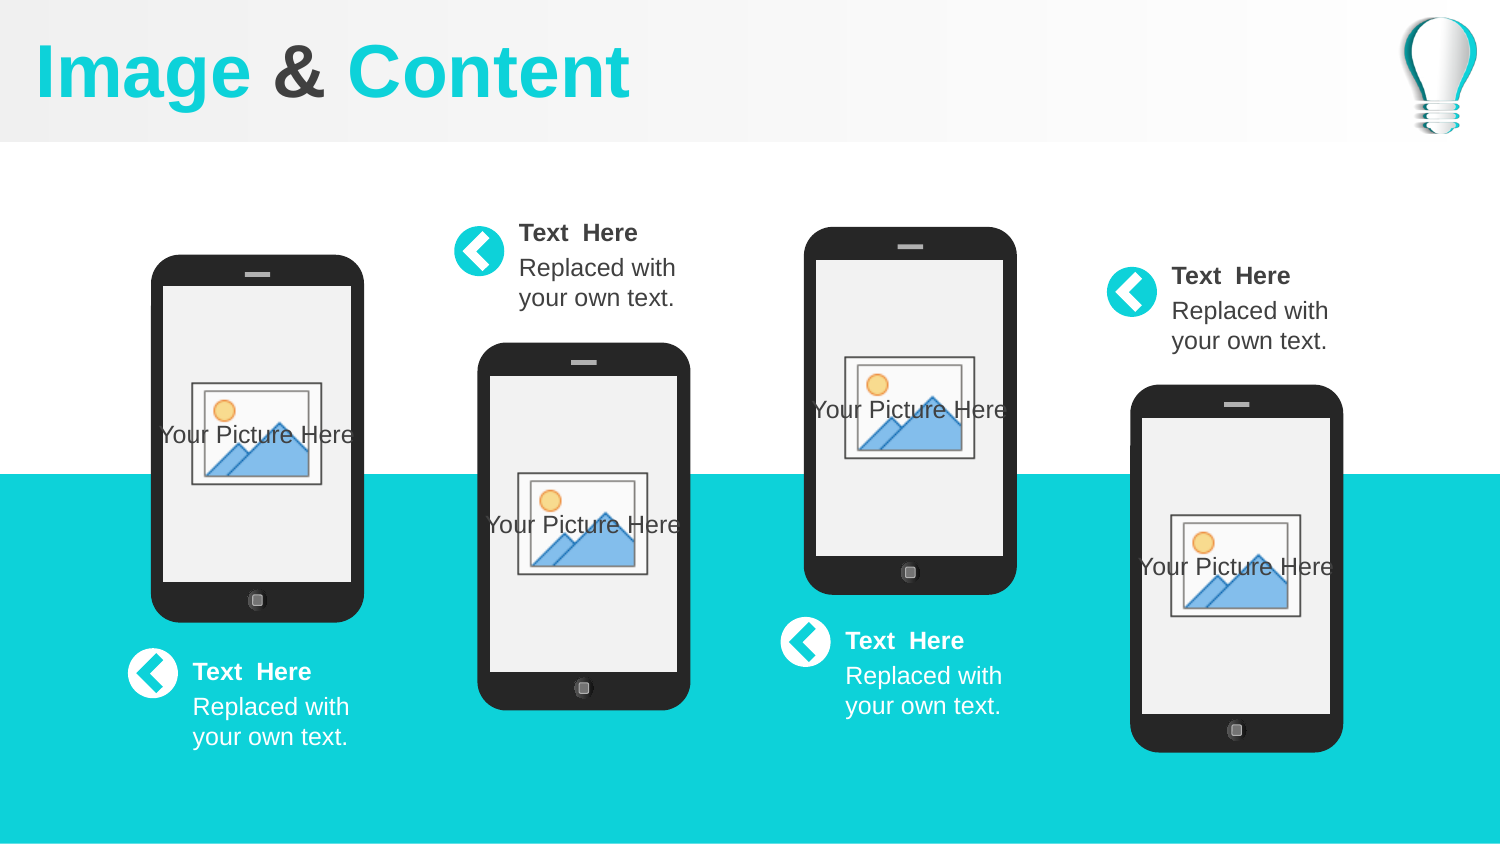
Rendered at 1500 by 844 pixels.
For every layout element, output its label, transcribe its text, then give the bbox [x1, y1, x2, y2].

picture [1142, 417, 1331, 714]
picture [162, 285, 351, 582]
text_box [177, 647, 379, 760]
picture [815, 259, 1004, 557]
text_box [453, 225, 505, 277]
picture [489, 375, 678, 672]
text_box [780, 616, 831, 668]
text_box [503, 208, 706, 320]
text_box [830, 616, 1032, 729]
title Image & Content [0, 4, 1500, 132]
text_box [127, 647, 179, 699]
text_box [1106, 266, 1158, 318]
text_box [1156, 251, 1358, 364]
